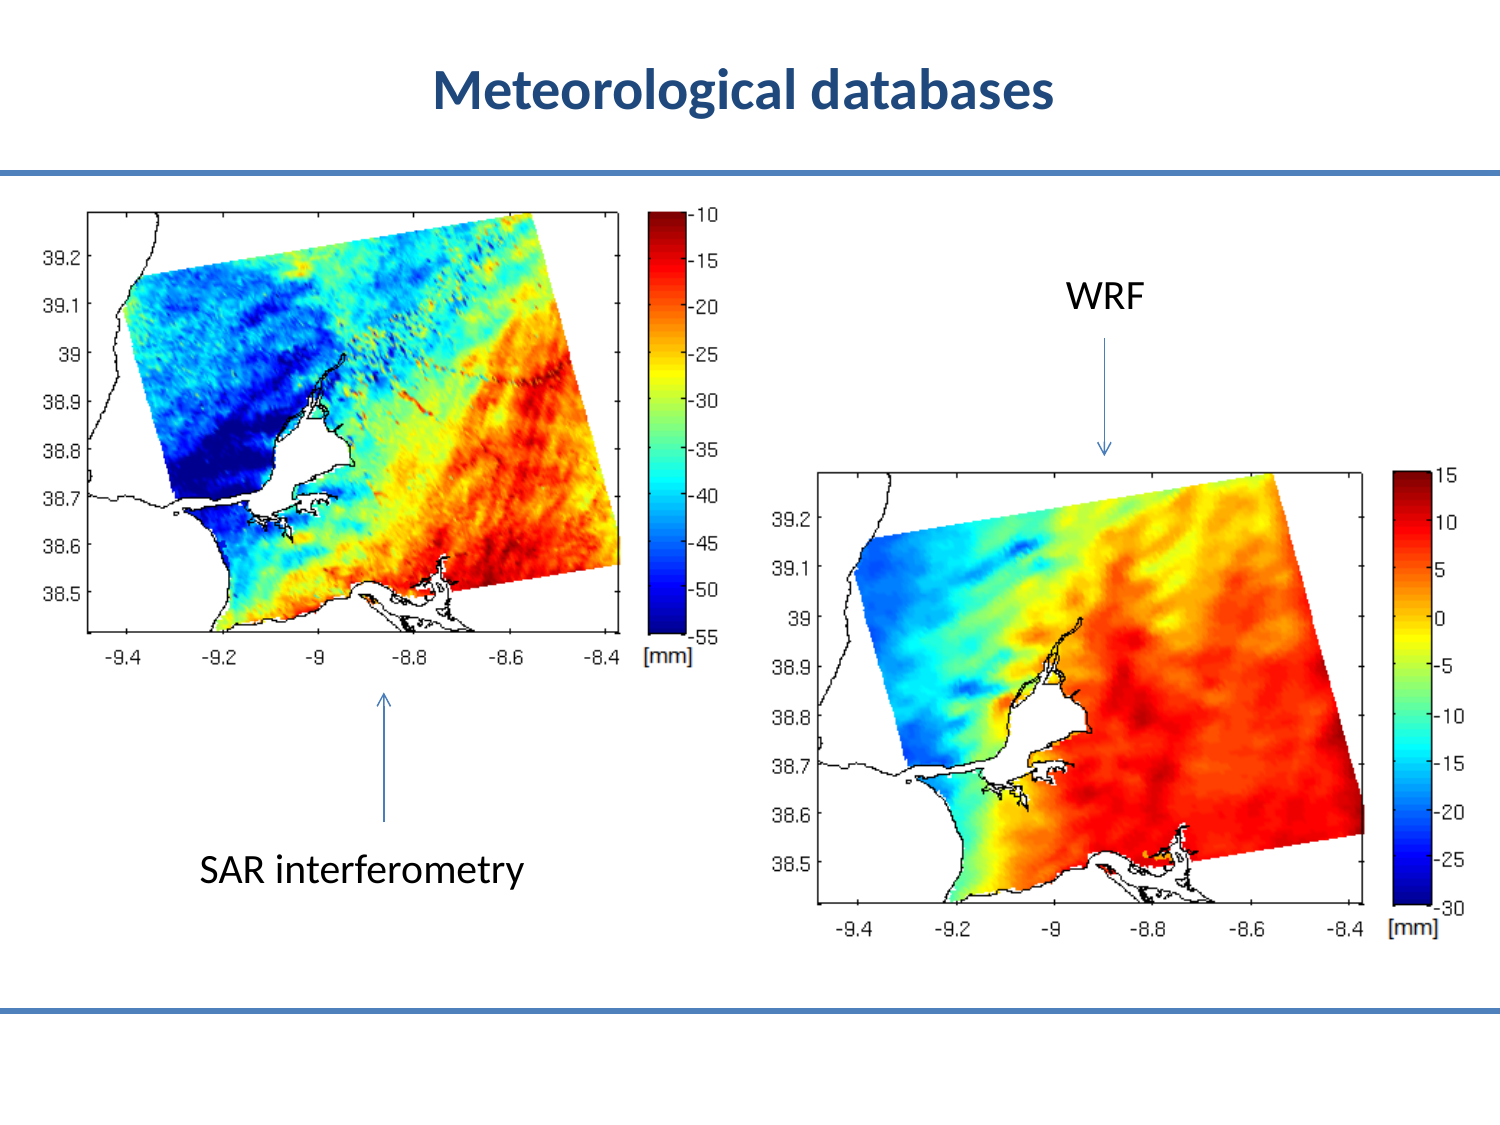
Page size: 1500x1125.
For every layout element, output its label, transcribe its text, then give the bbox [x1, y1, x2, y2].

text_box WRF [1051, 260, 1161, 326]
picture [40, 196, 736, 670]
text_box Meteorological databases [0, 11, 1500, 161]
picture [770, 455, 1483, 941]
text_box SAR interferometry [184, 834, 550, 899]
